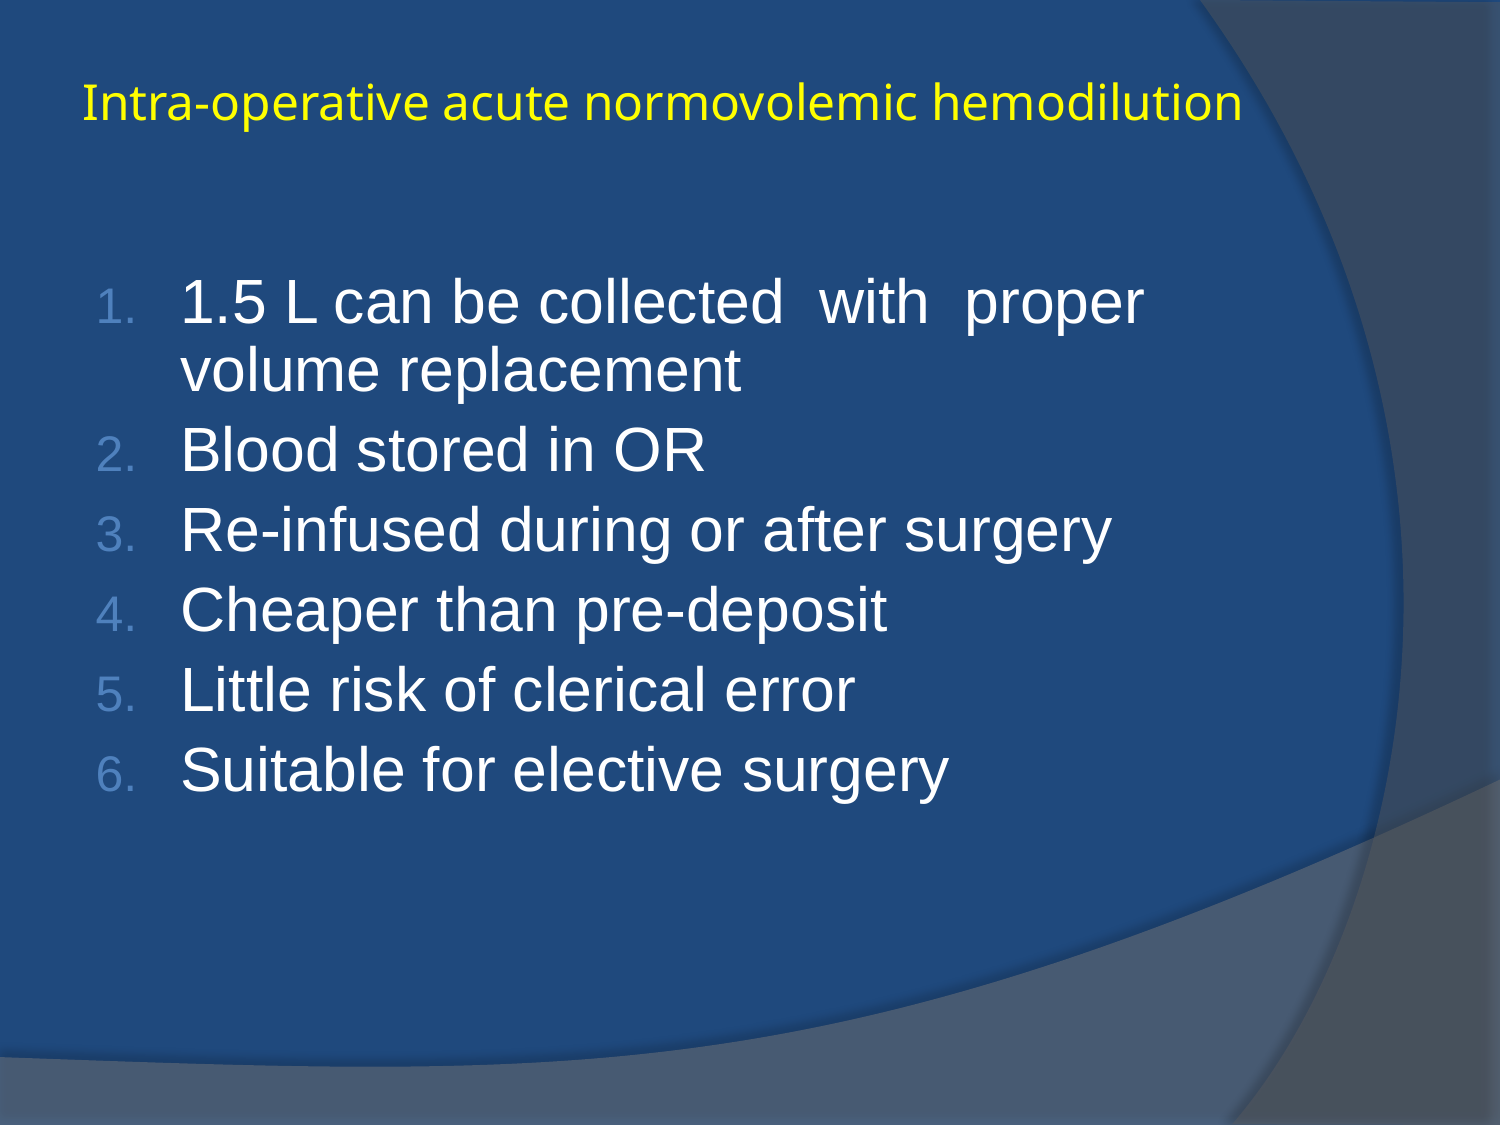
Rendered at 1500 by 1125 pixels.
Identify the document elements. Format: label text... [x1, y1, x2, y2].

list 1.5 L can be collected with proper volume replacement Blood stored in OR Re-infused during or after surgery Cheaper than pre-deposit Little risk of clerical error Suitable for elective surgery [75, 262, 1300, 1005]
title Intra-operative acute normovolemic hemodilution [75, 45, 1300, 233]
